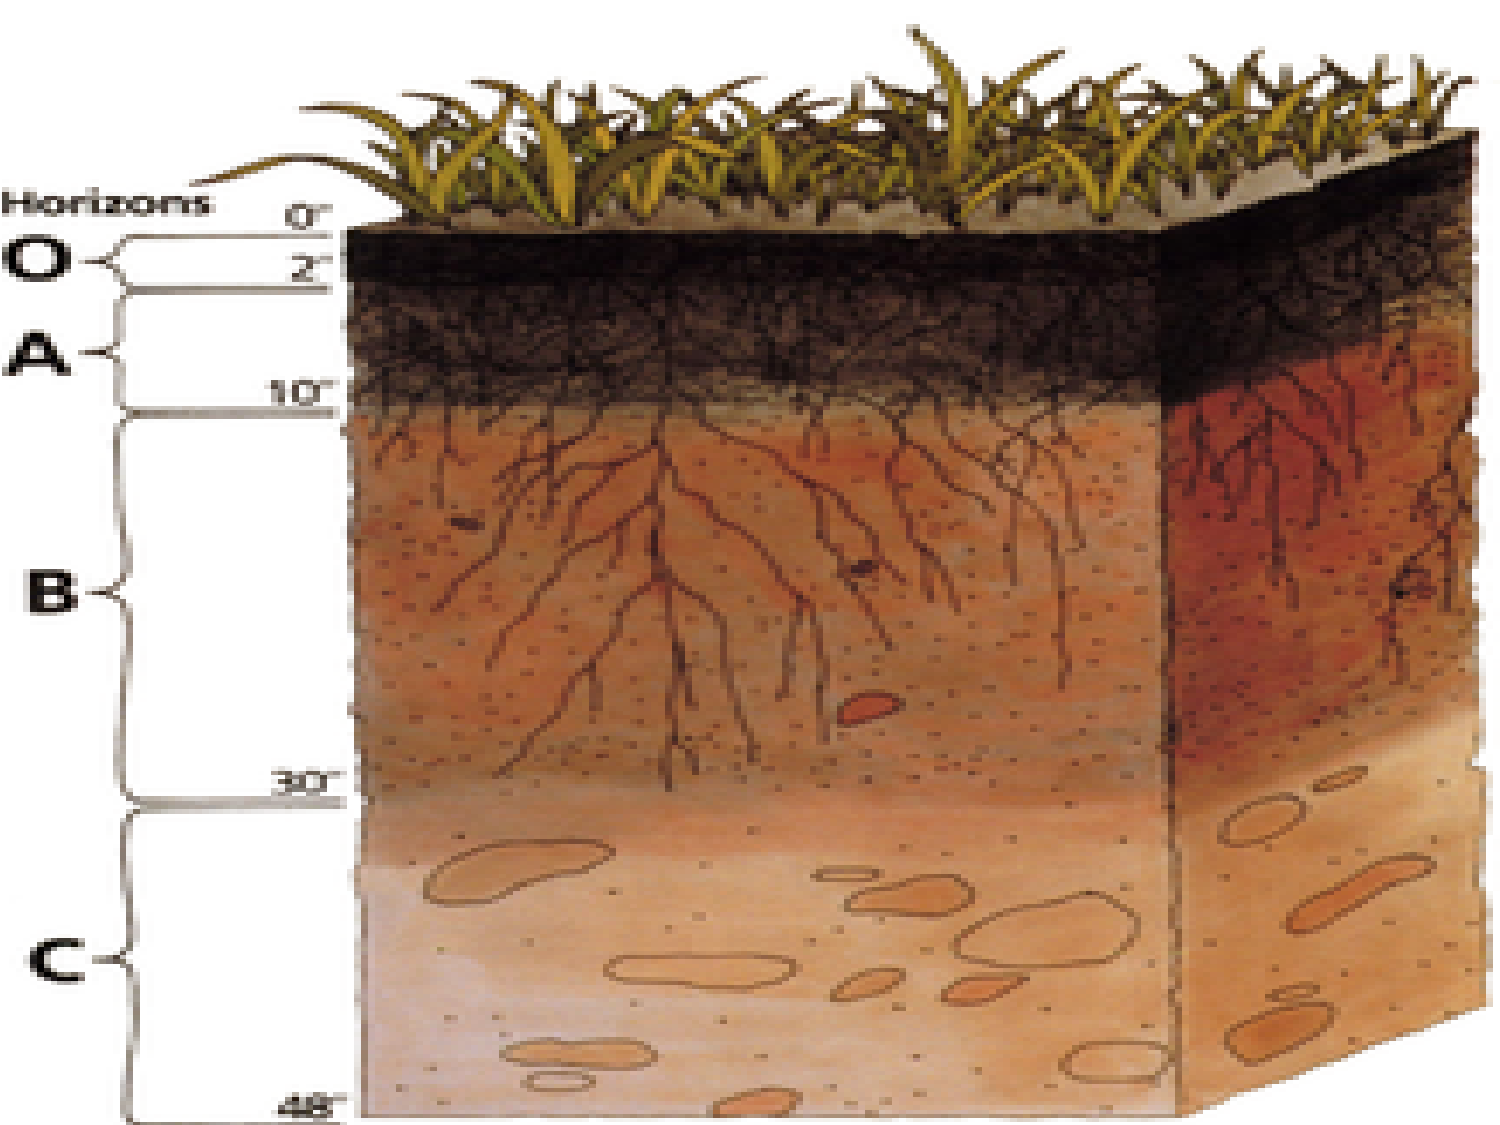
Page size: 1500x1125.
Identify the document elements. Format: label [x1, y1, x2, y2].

list [0, 0, 1500, 1125]
